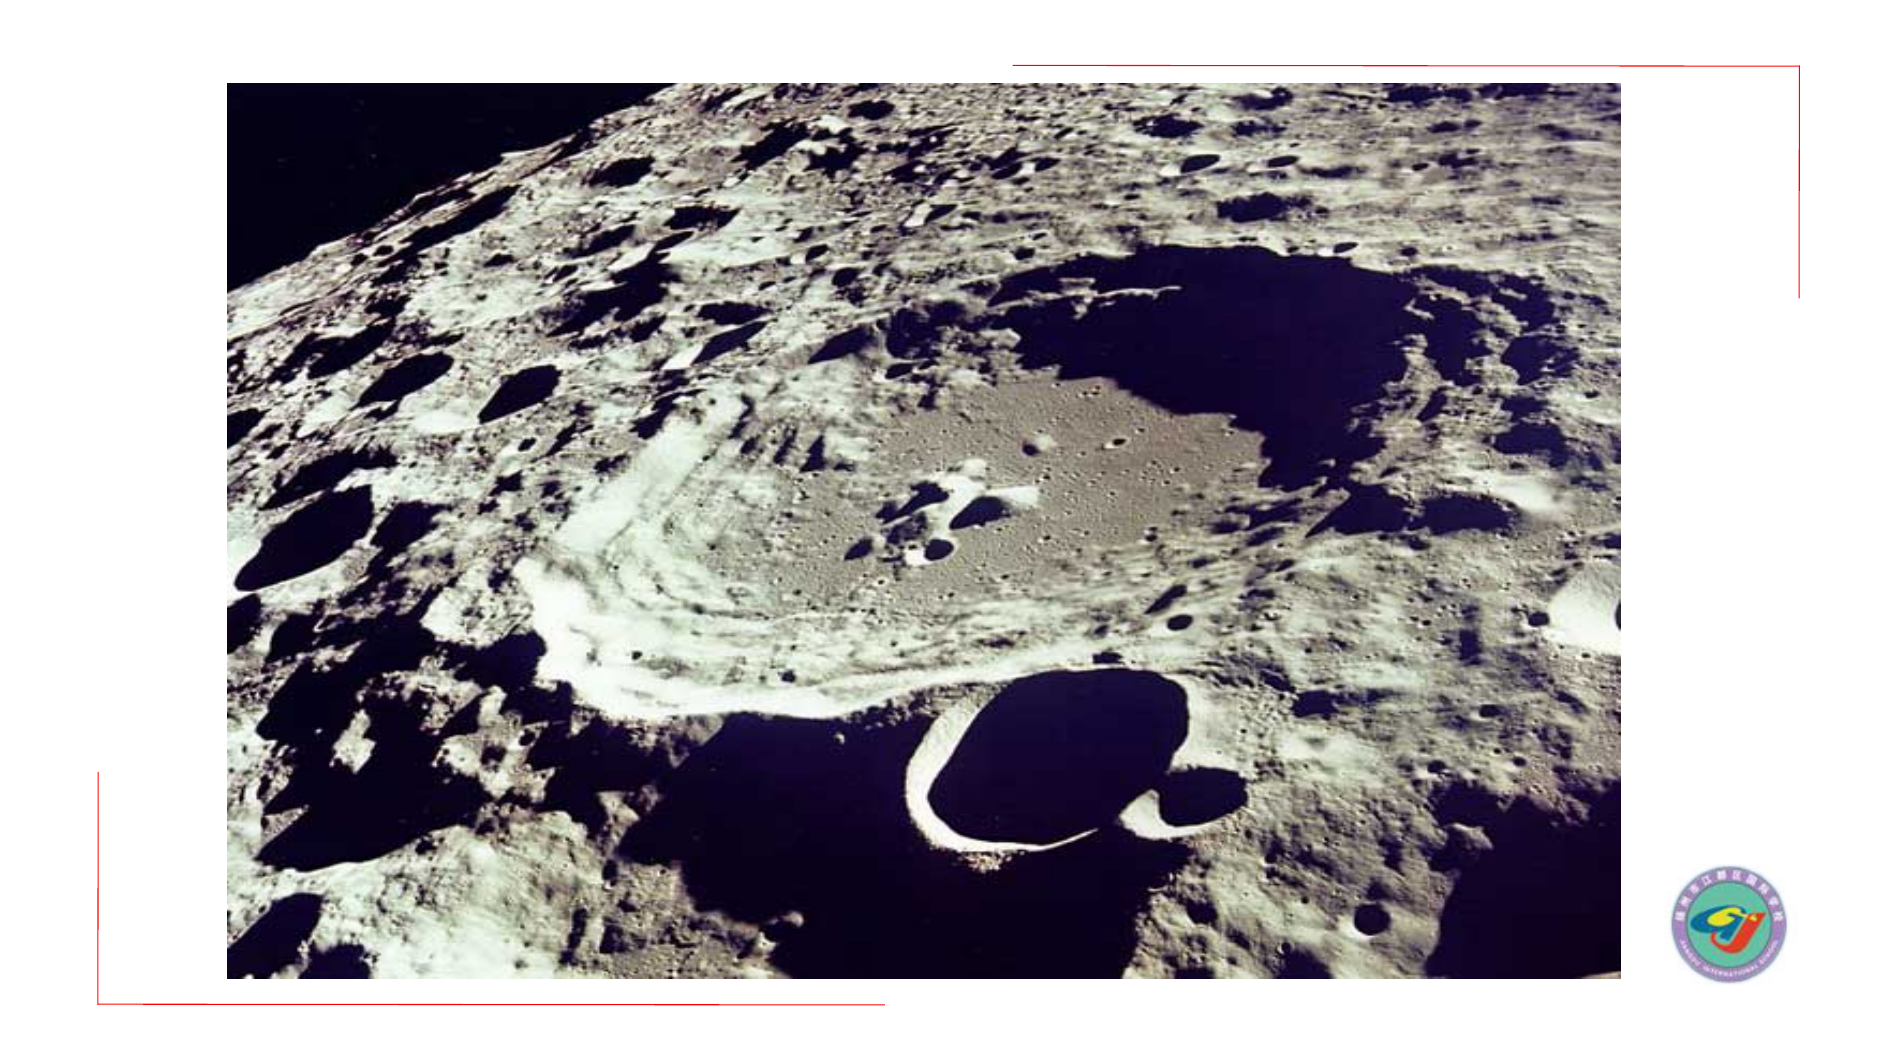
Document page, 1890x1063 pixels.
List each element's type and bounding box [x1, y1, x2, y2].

picture [227, 83, 1621, 979]
picture [1652, 852, 1798, 996]
